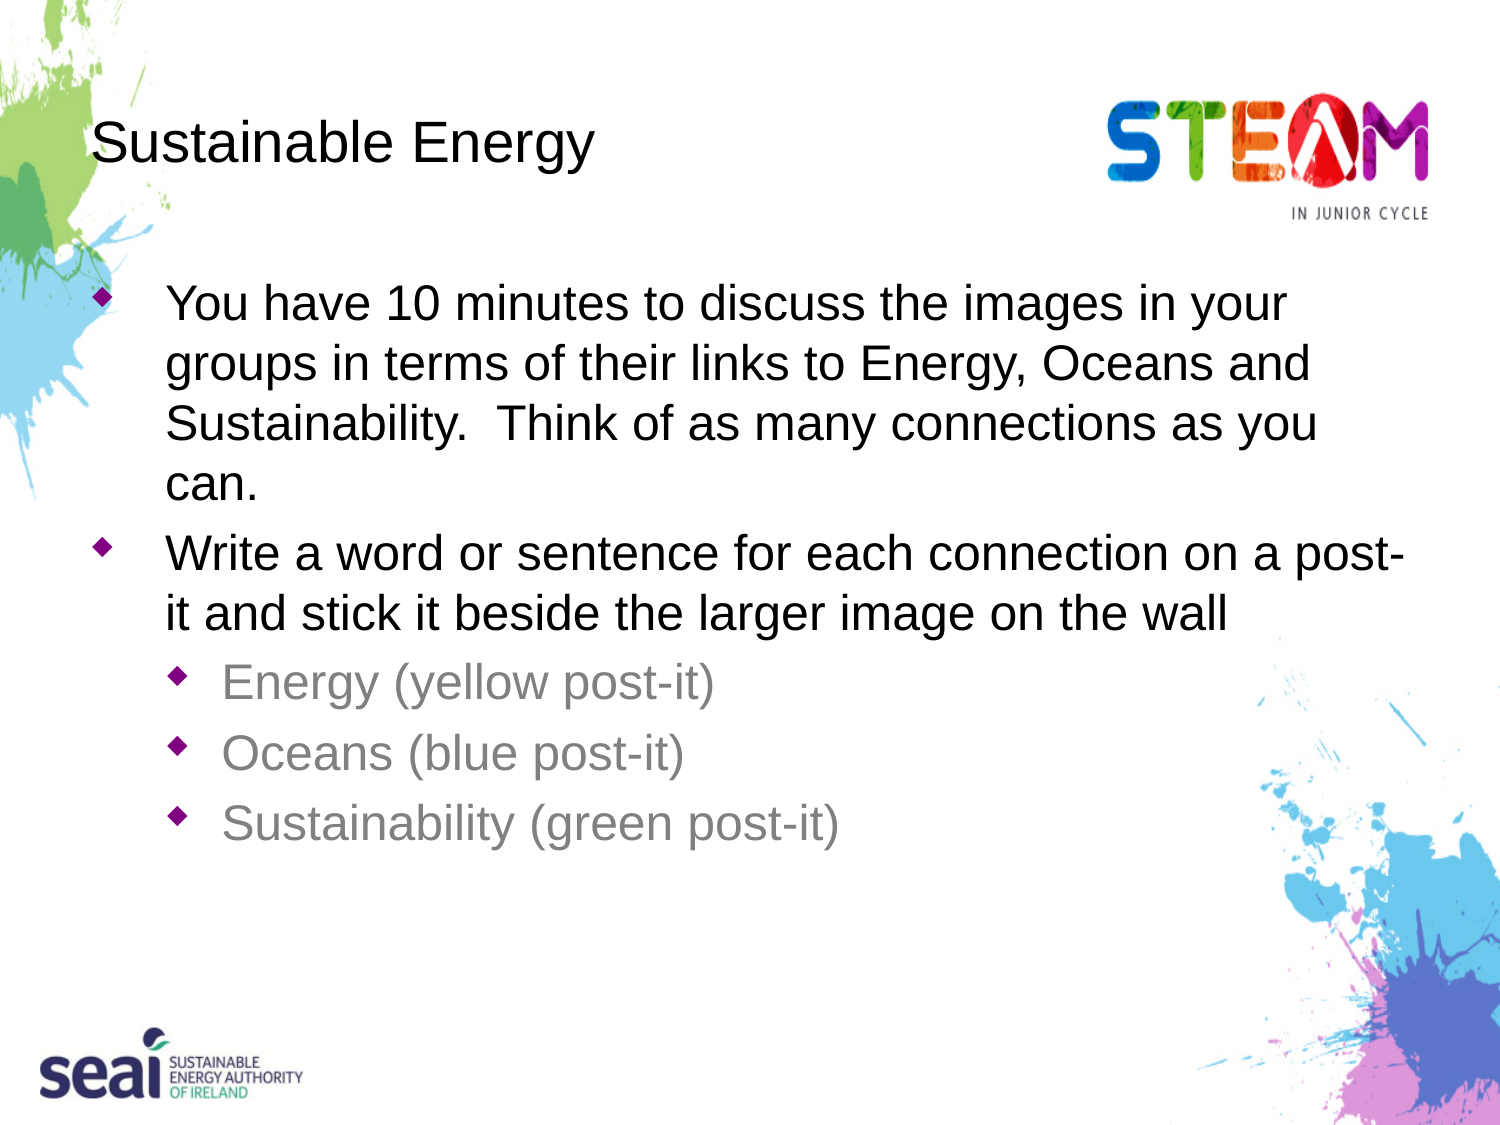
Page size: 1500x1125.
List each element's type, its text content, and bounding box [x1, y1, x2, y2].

list You have 10 minutes to discuss the images in your groups in terms of their links to Energy, Oceans and Sustainability. Think of as many connections as you can. Write a word or sentence for each connection on a post-it and stick it beside the larger image on the wall Energy (yellow post-it) Oceans (blue post-it) Sustainability (green post-it) [75, 262, 1425, 875]
picture [0, 0, 1500, 1125]
title Sustainable Energy [75, 45, 923, 233]
